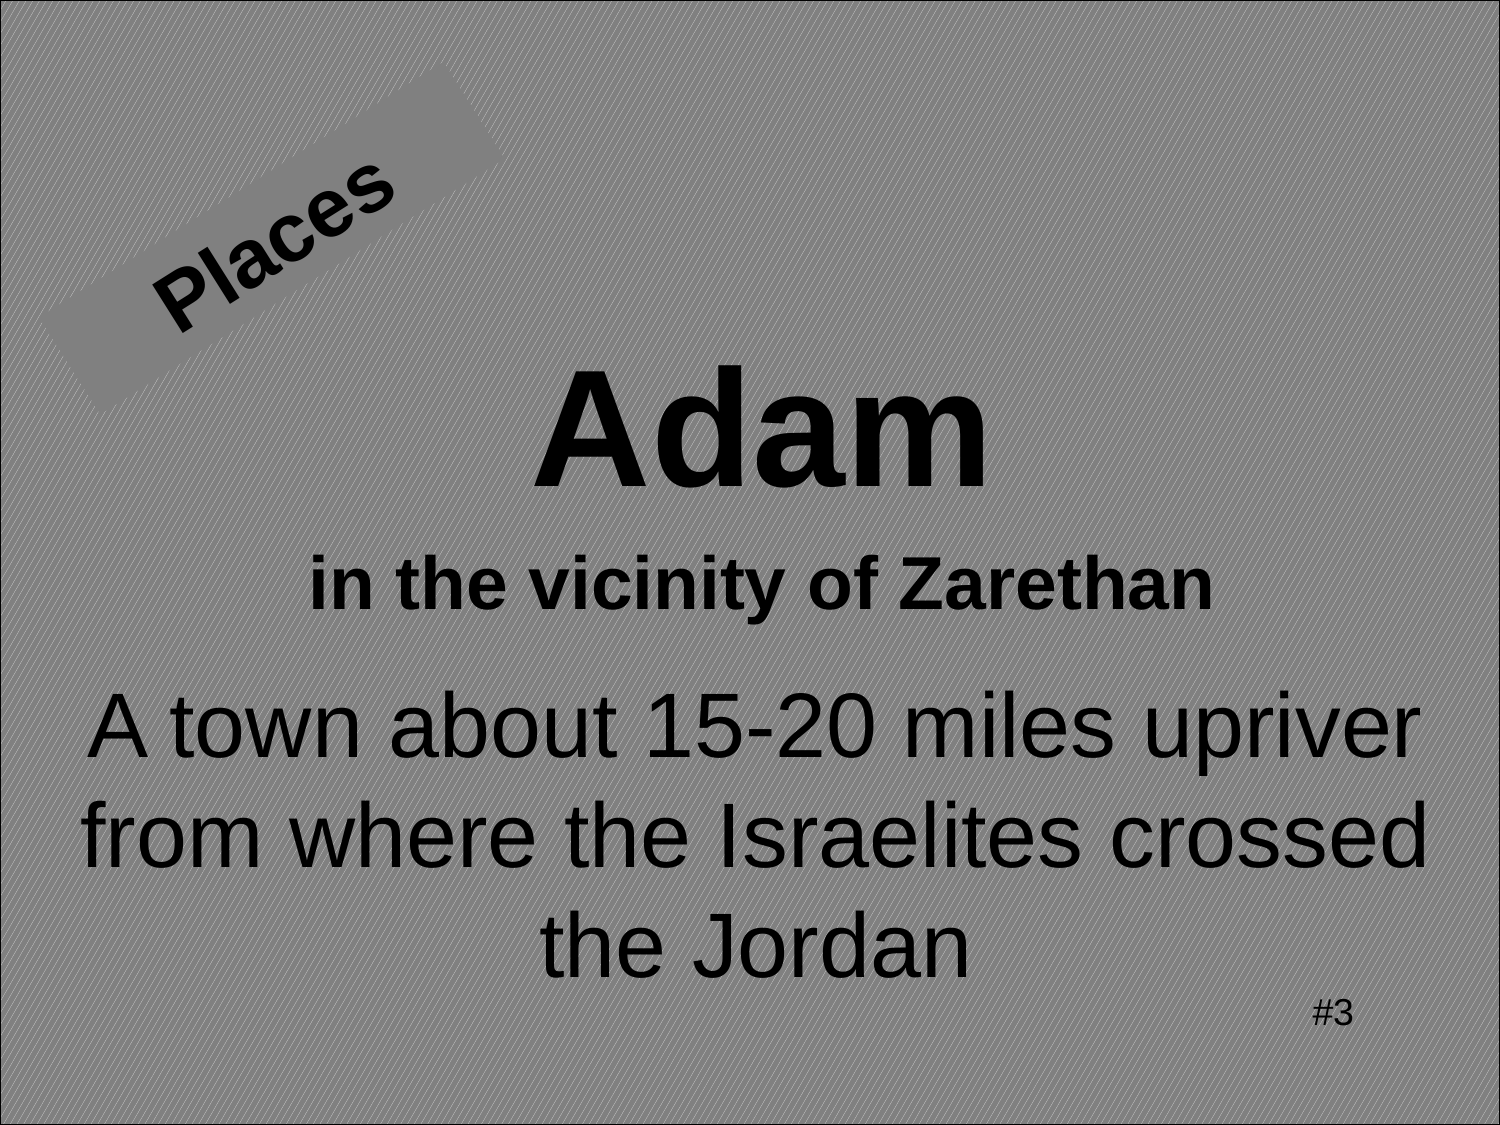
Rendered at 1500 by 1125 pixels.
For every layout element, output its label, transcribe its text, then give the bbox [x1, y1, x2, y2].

text_box [0, 0, 1500, 1125]
text_box #3 [1297, 1000, 1369, 1041]
list Adam in the vicinity of Zarethan [62, 312, 1463, 663]
title A town about 15-20 miles upriver from where the Israelites crossed the Jordan [50, 662, 1463, 1000]
text_box Places [38, 61, 505, 354]
